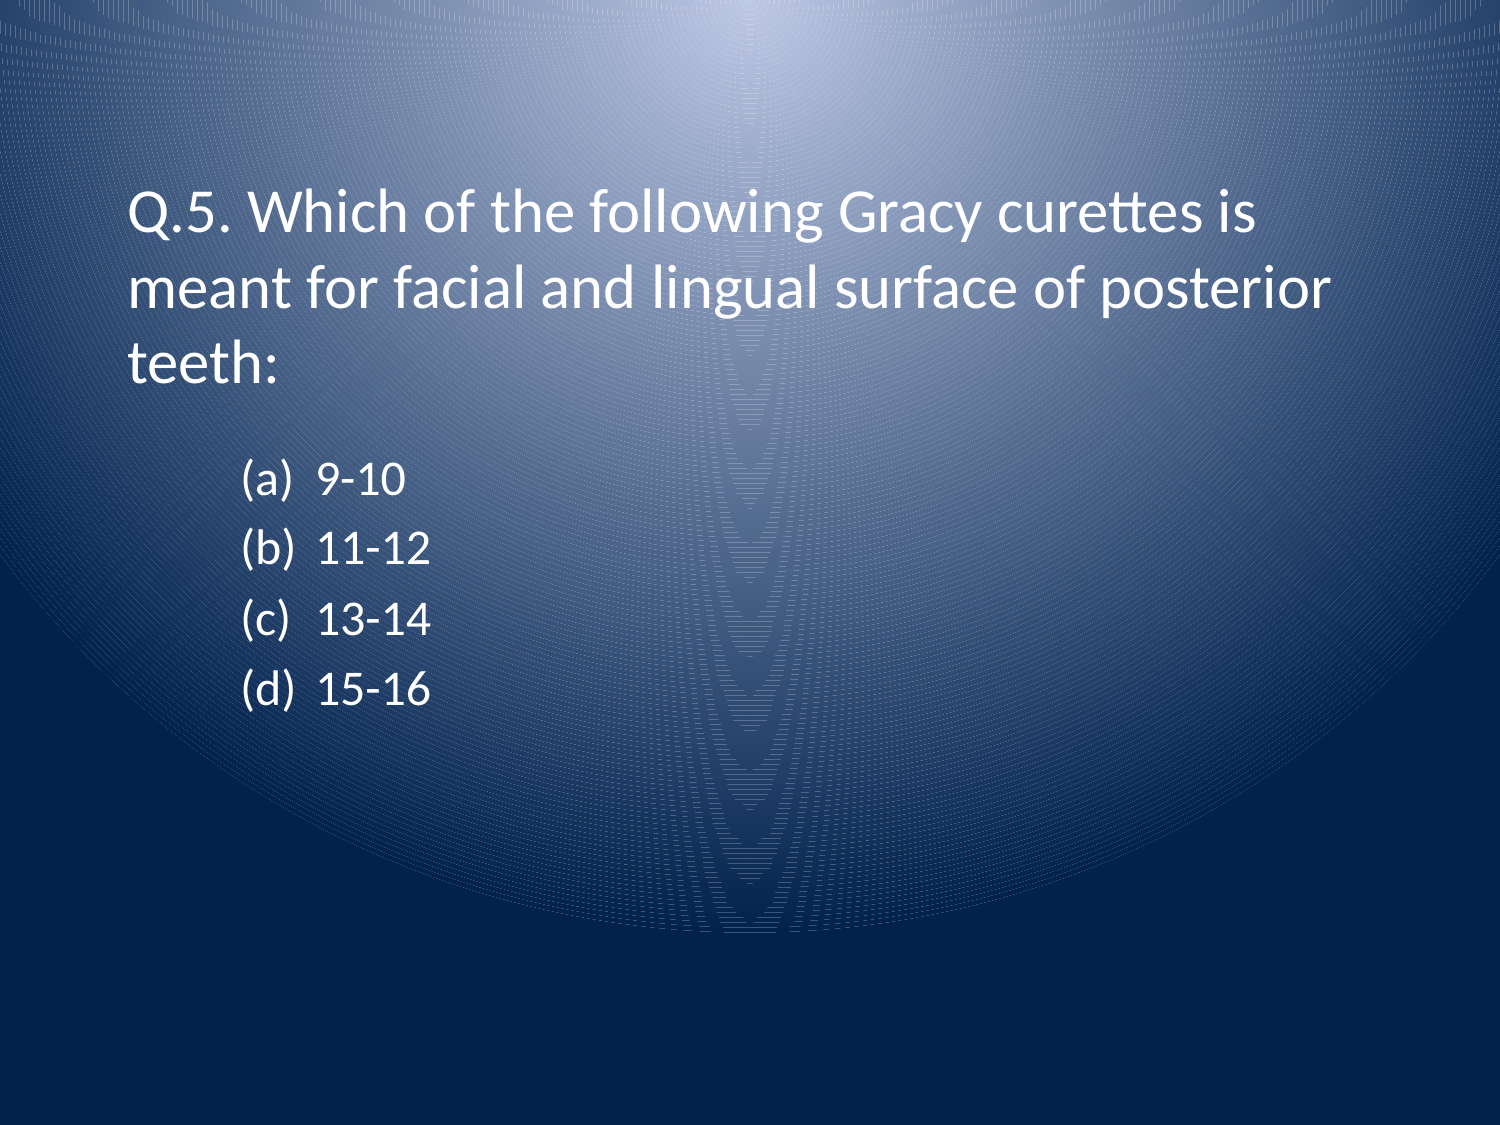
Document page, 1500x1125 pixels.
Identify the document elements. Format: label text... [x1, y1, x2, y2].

subtitle 9-10 11-12 13-14 15-16 [225, 437, 1275, 725]
title Q.5. Which of the following Gracy curettes is meant for facial and lingual surface of posterior teeth: [112, 162, 1388, 404]
